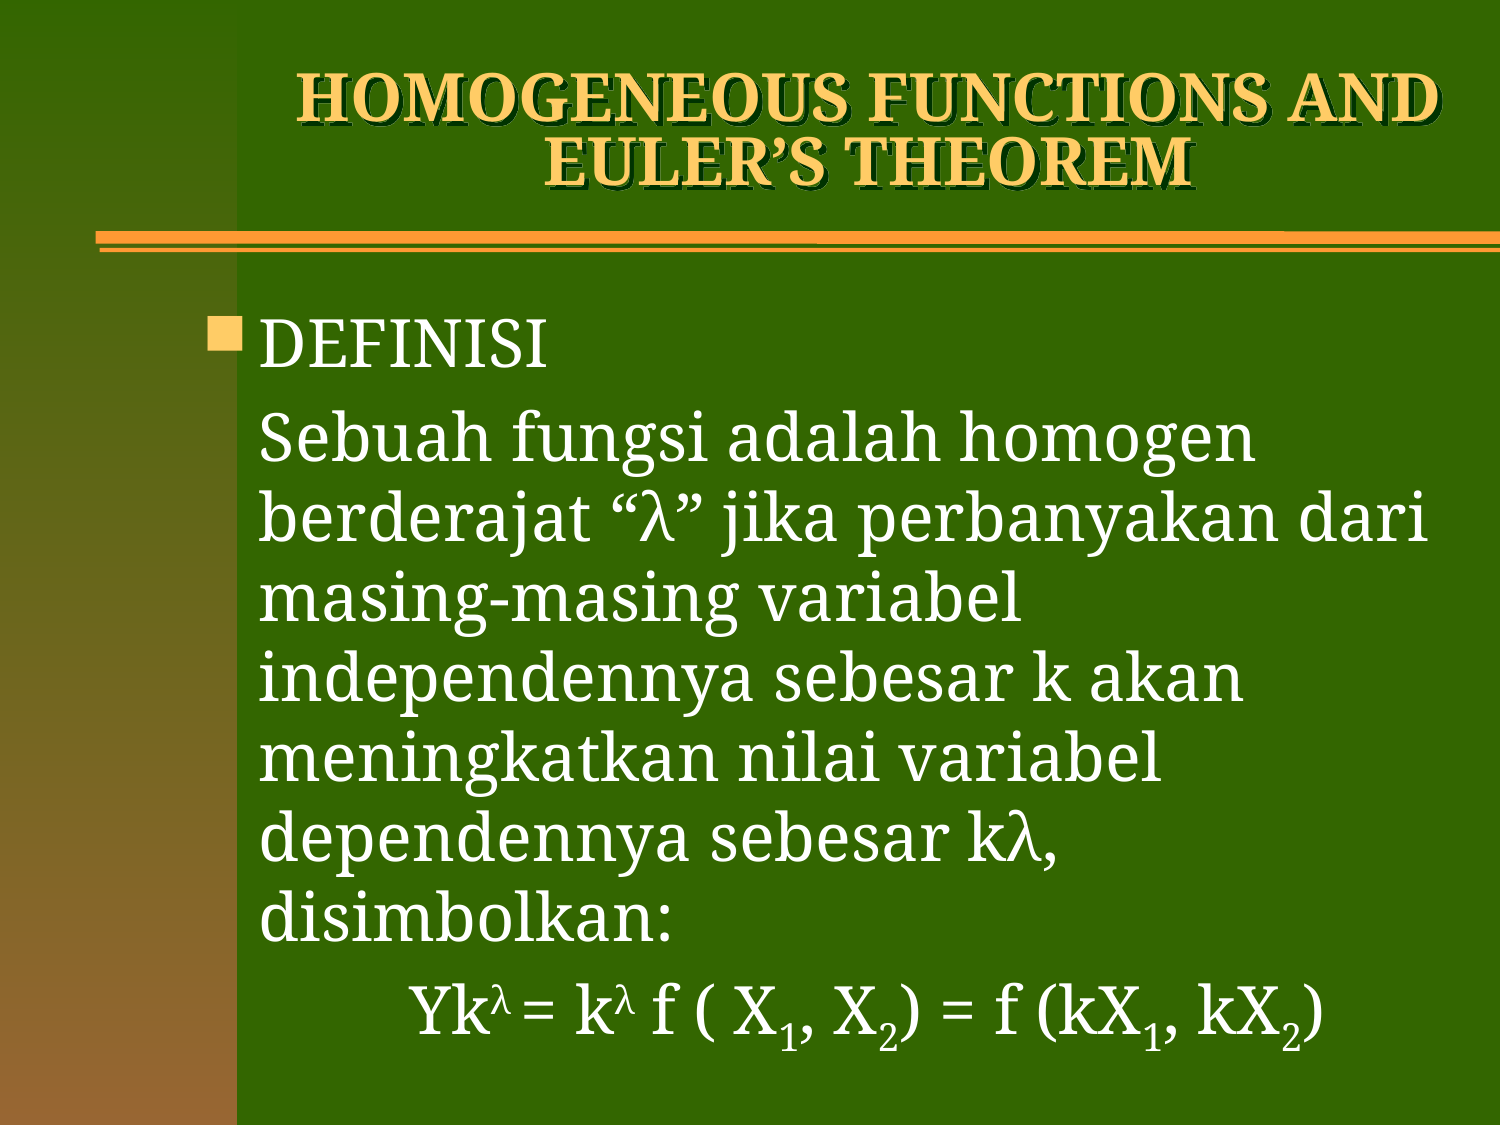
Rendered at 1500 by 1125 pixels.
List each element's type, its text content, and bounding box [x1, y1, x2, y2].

list DEFINISI Sebuah fungsi adalah homogen berderajat “λ” jika perbanyakan dari masing-masing variabel independennya sebesar k akan meningkatkan nilai variabel dependennya sebesar kλ, disimbolkan: Ykλ = kλ f ( X1, X2) = f (kX1, kX2) [187, 293, 1463, 1013]
title HOMOGENEOUS FUNCTIONS AND EULER’S THEOREM [237, 37, 1500, 207]
